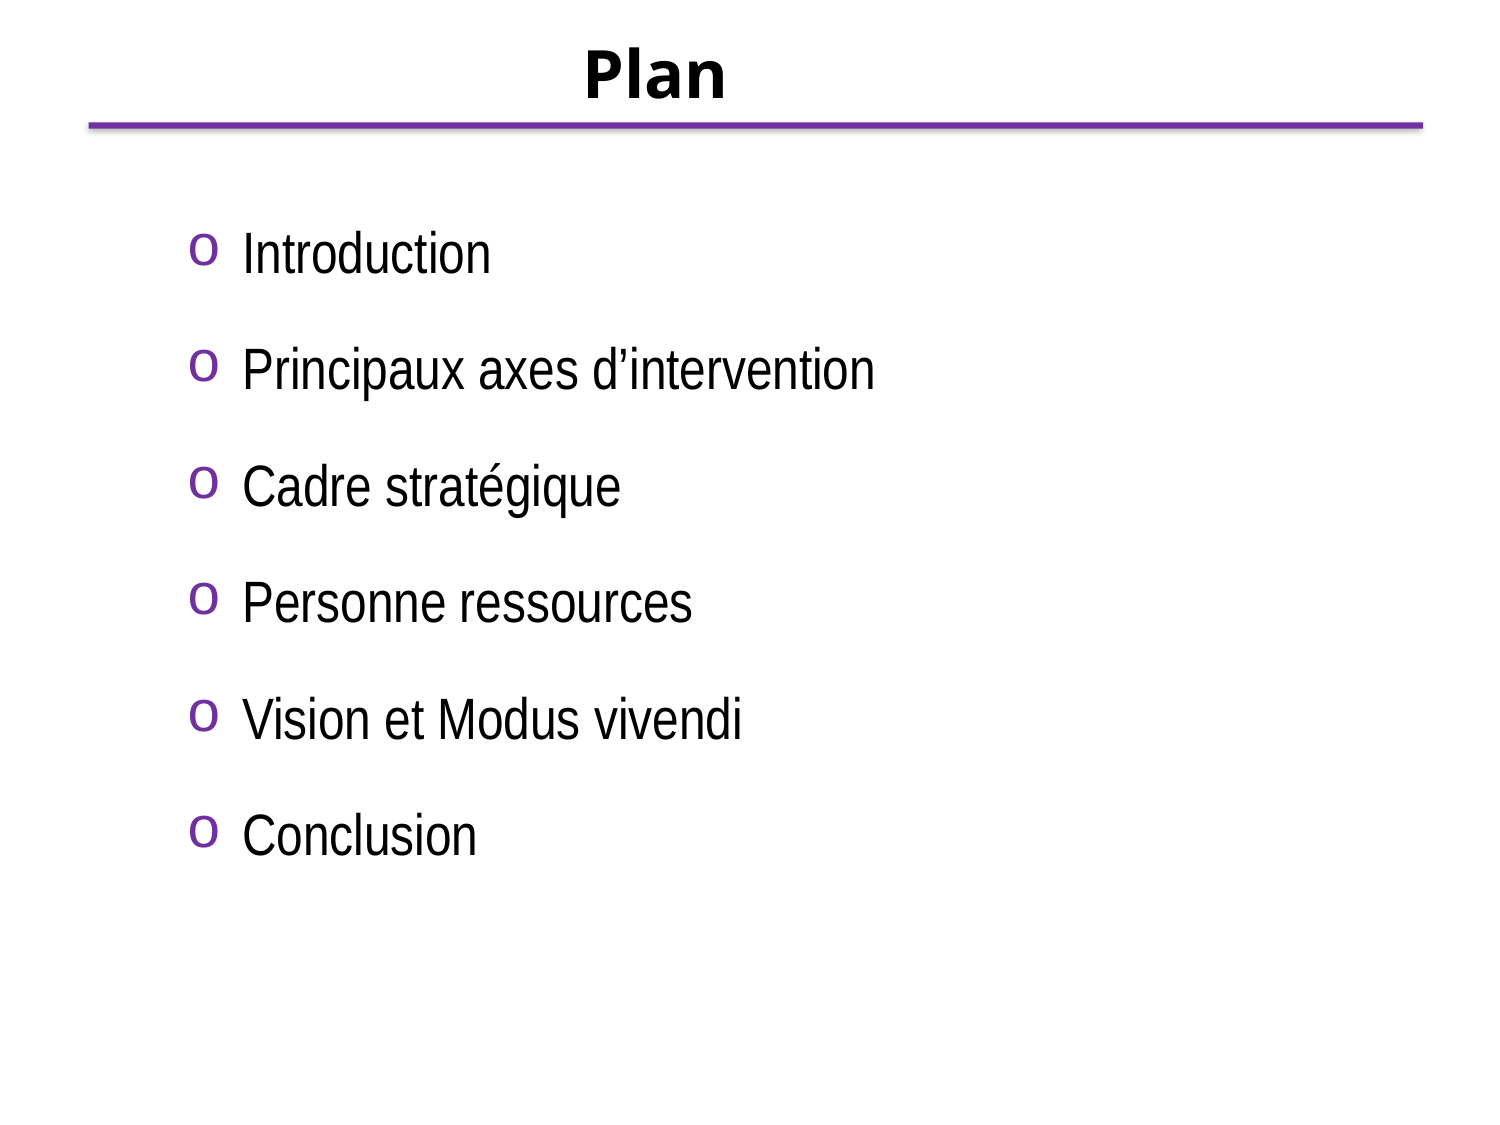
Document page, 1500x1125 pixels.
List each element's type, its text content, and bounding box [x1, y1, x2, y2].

list Introduction Principaux axes d’intervention Cadre stratégique Personne ressources Vision et Modus vivendi Conclusion [171, 172, 1424, 1069]
text_box [88, 122, 1424, 129]
title Plan [242, 7, 1069, 121]
